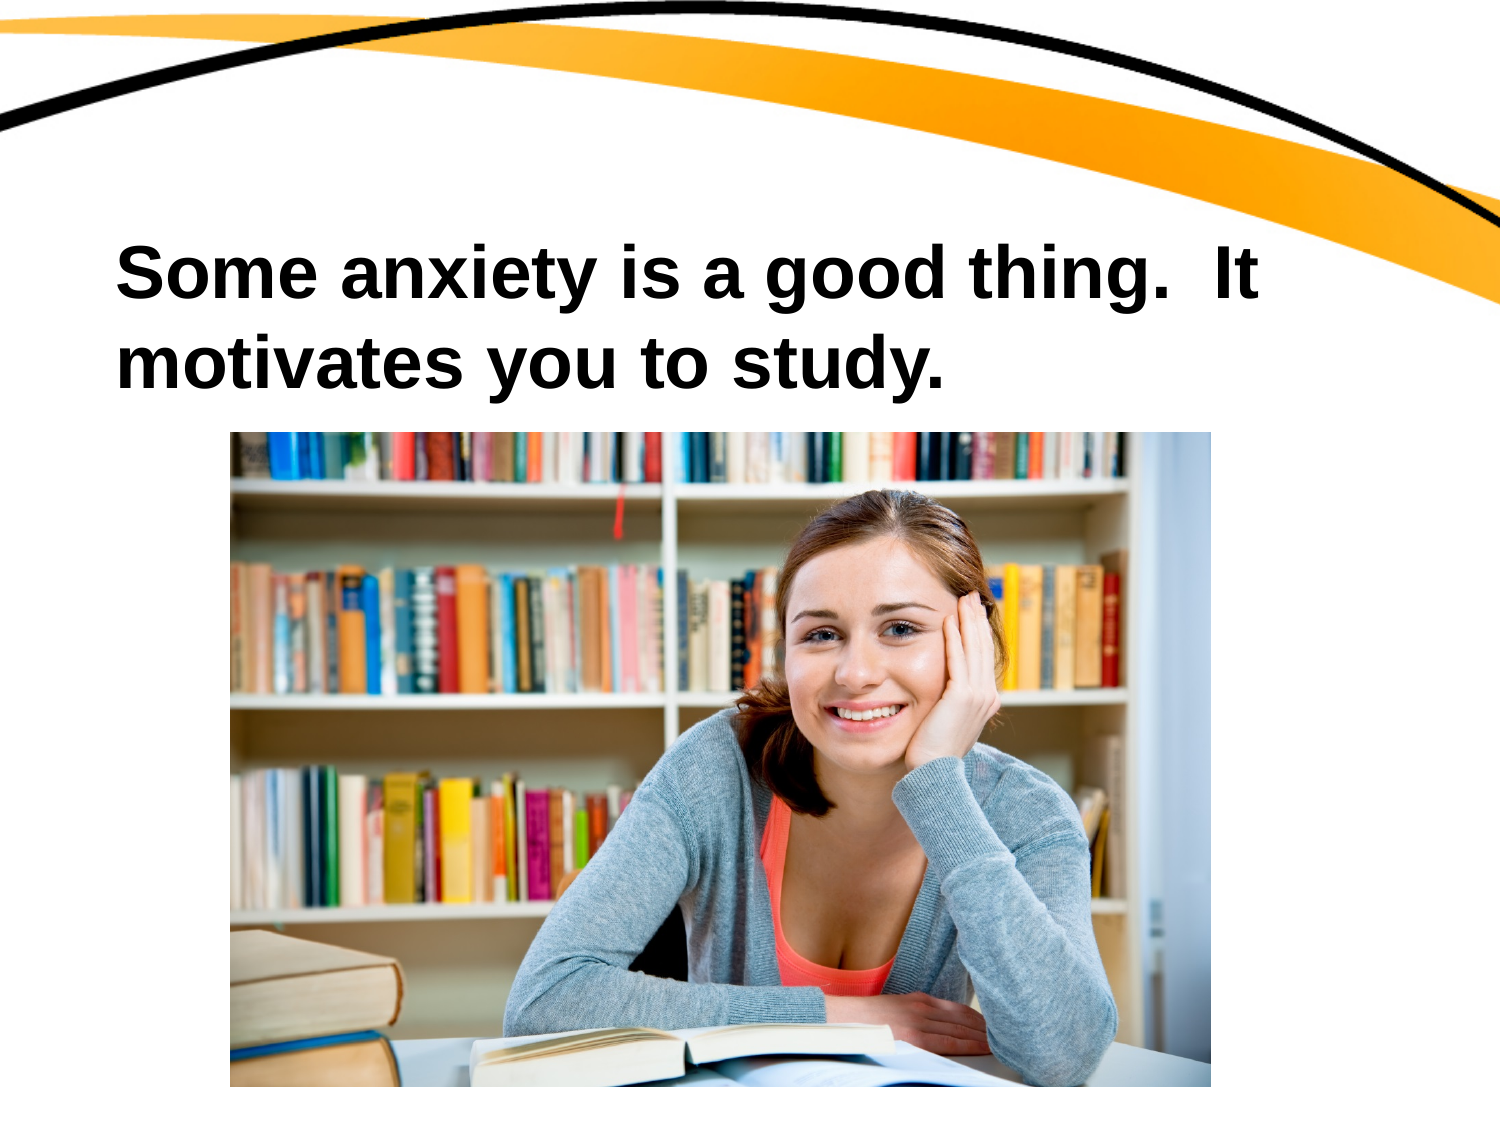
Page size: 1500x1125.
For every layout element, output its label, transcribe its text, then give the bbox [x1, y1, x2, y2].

title Some anxiety is a good thing. It motivates you to study. [100, 219, 1376, 408]
picture [0, 0, 1500, 1125]
